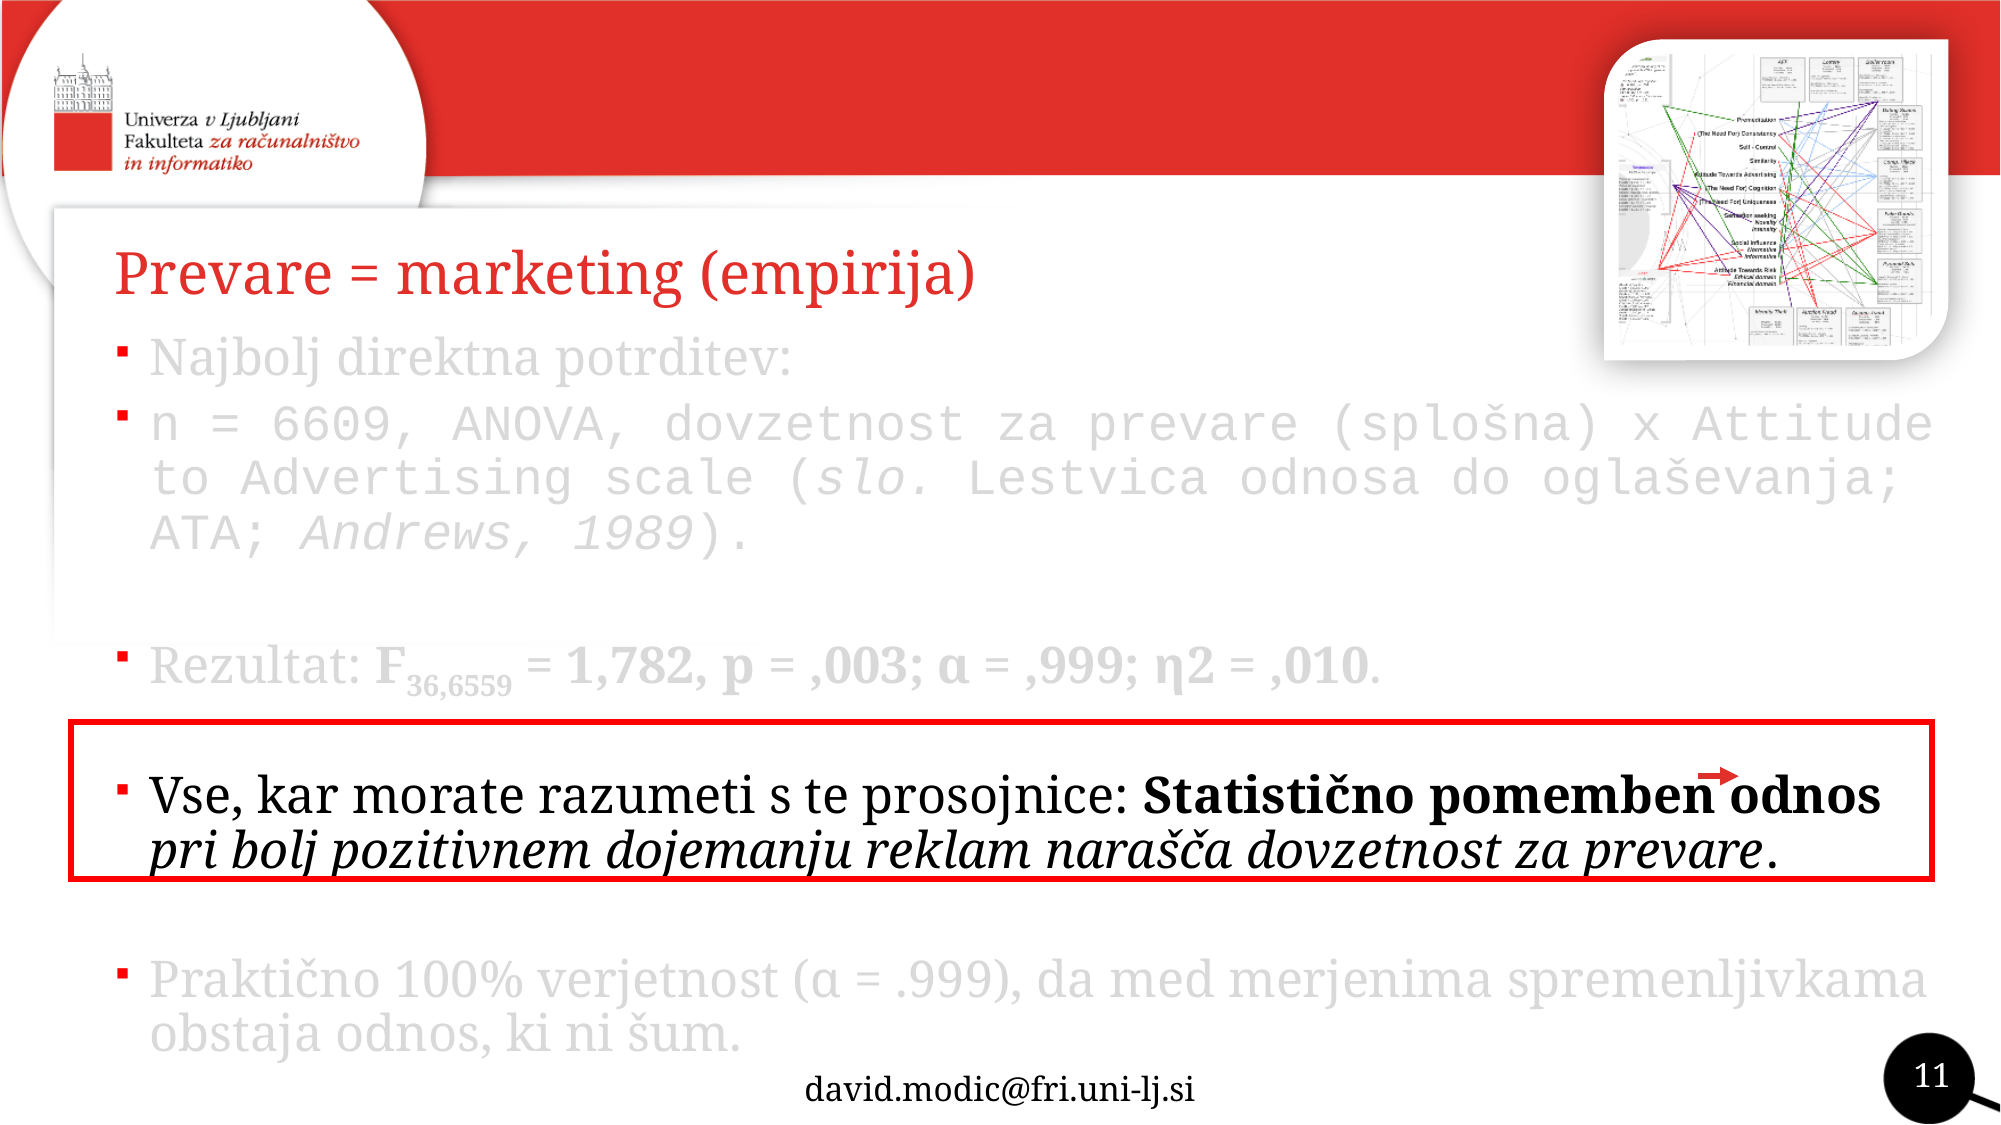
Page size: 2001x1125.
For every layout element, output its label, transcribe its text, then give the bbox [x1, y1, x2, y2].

text_box [70, 721, 1933, 880]
title Prevare = marketing (empirija) [1970, 226, 1981, 324]
picture [0, 0, 2001, 1125]
text_box david.modic@fri.uni-lj.si [0, 1058, 2000, 1119]
list Najbolj direktna potrditev: n = 6609, ANOVA, dovzetnost za prevare (splošna) x Attitude to Advertising scale (slo. Lestvica odnosa do oglaševanja; ATA; Andrews, 1989). Rezultat: F36,6559 = 1,782, p = ,003; ɑ = ,999; η2 = ,010. Vse, kar morate razumeti s te prosojnice: Statistično pomemben odnos pri bolj pozitivnem dojemanju reklam narašča dovzetnost za prevare. Praktično 100% verjetnost (ɑ = .999), da med merjenima spremenljivkama obstaja odnos, ki ni šum. [99, 324, 1981, 1058]
title Prevare = marketing (empirija) [99, 226, 1577, 324]
